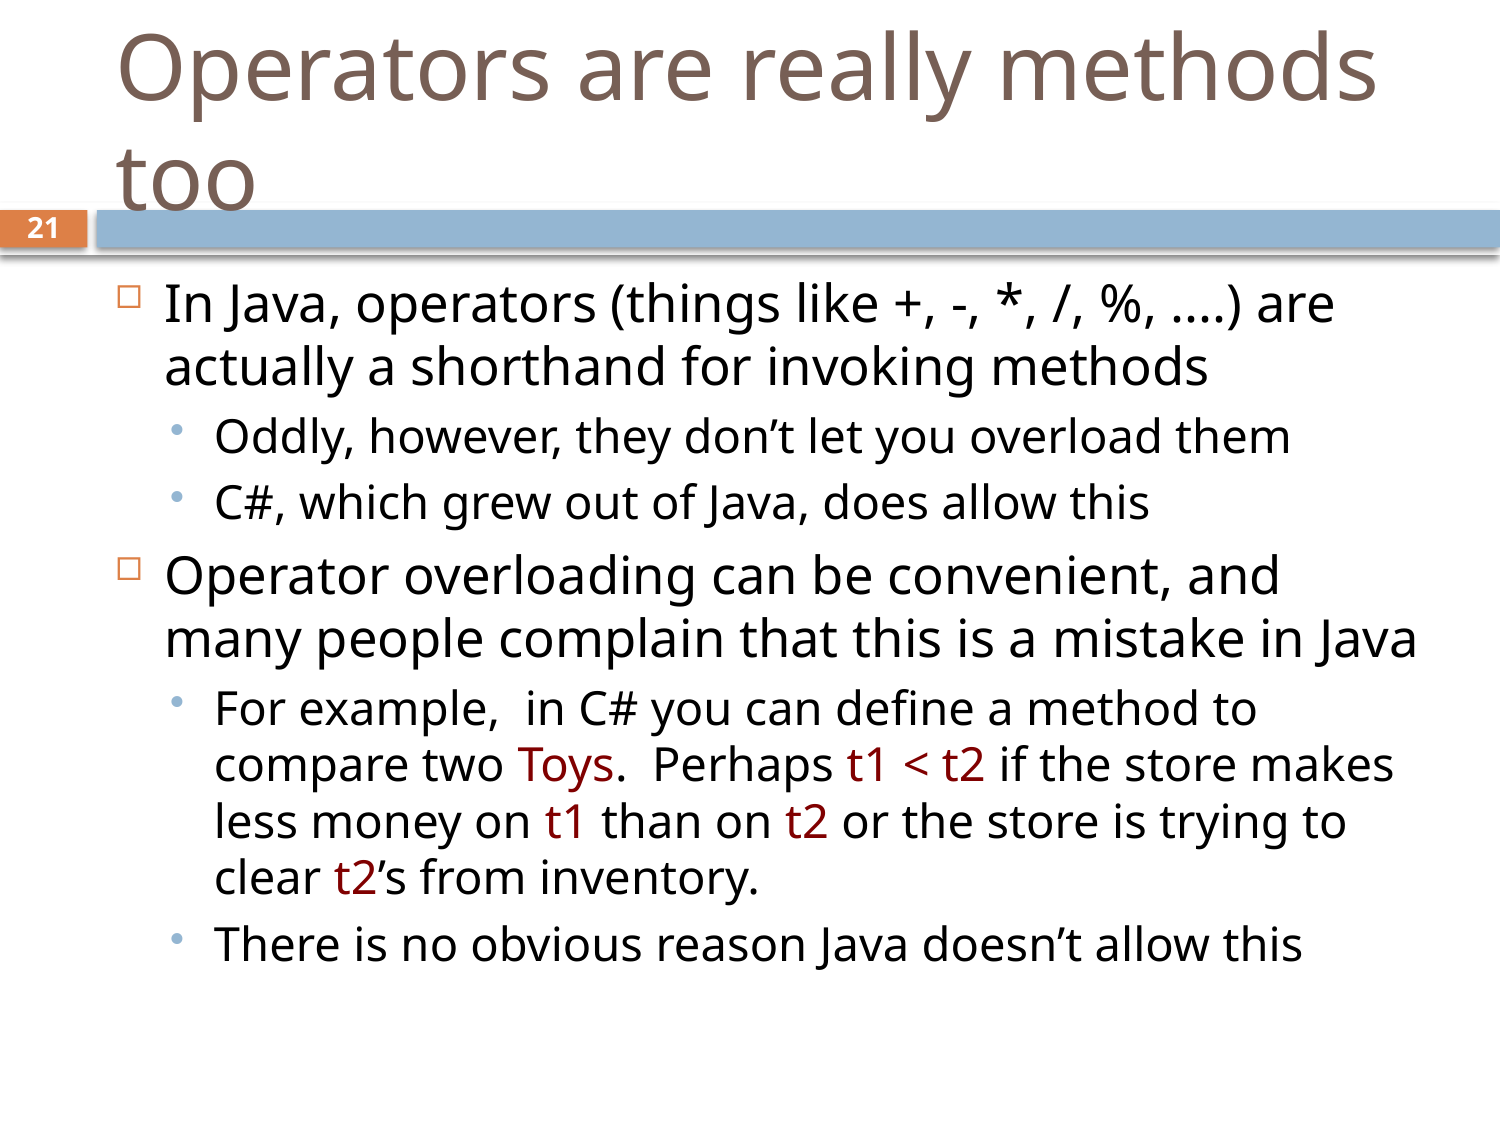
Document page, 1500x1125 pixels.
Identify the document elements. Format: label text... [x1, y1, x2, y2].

title Operators are really methods too [100, 37, 1438, 200]
slide_number 21 [0, 208, 88, 249]
list In Java, operators (things like +, -, *, /, %, ....) are actually a shorthand for invoking methods Oddly, however, they don’t let you overload them C#, which grew out of Java, does allow this Operator overloading can be convenient, and many people complain that this is a mistake in Java For example, in C# you can define a method to compare two Toys. Perhaps t1 < t2 if the store makes less money on t1 than on t2 or the store is trying to clear t2’s from inventory. There is no obvious reason Java doesn’t allow this [100, 262, 1438, 1000]
